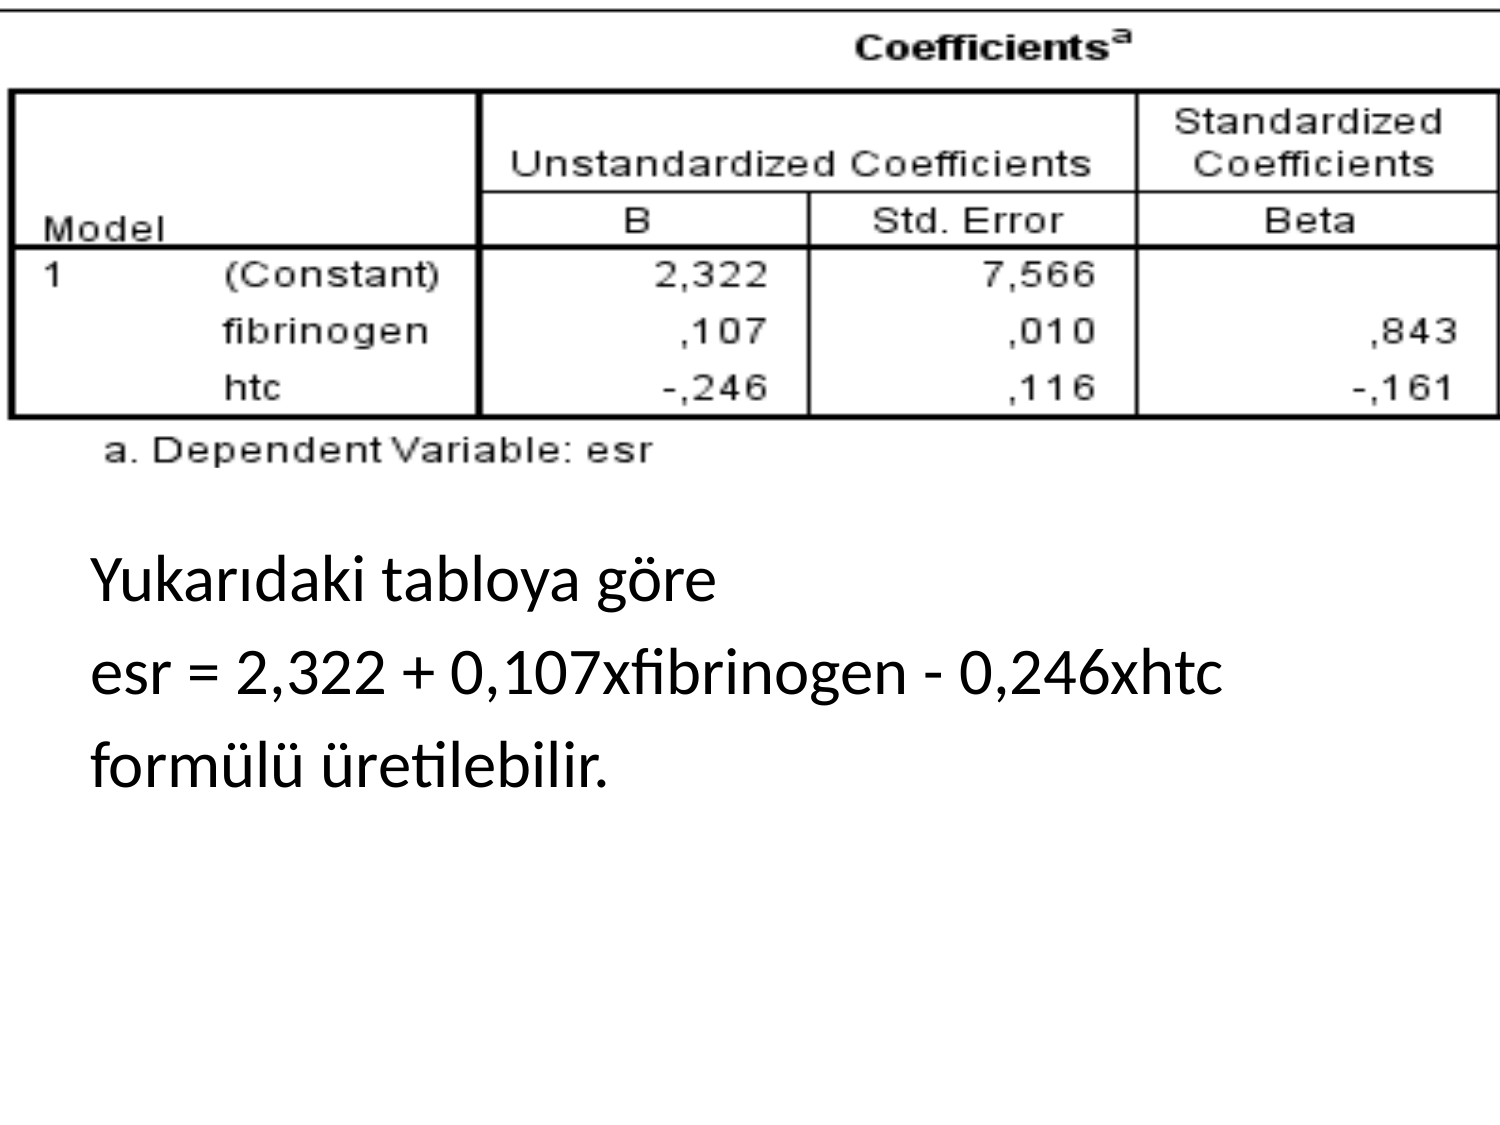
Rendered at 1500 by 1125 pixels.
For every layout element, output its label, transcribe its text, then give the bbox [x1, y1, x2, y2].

list Yukarıdaki tabloya göre esr = 2,322 + 0,107xfibrinogen - 0,246xhtc formülü üretilebilir. [75, 527, 1425, 1071]
picture [0, 0, 1500, 469]
